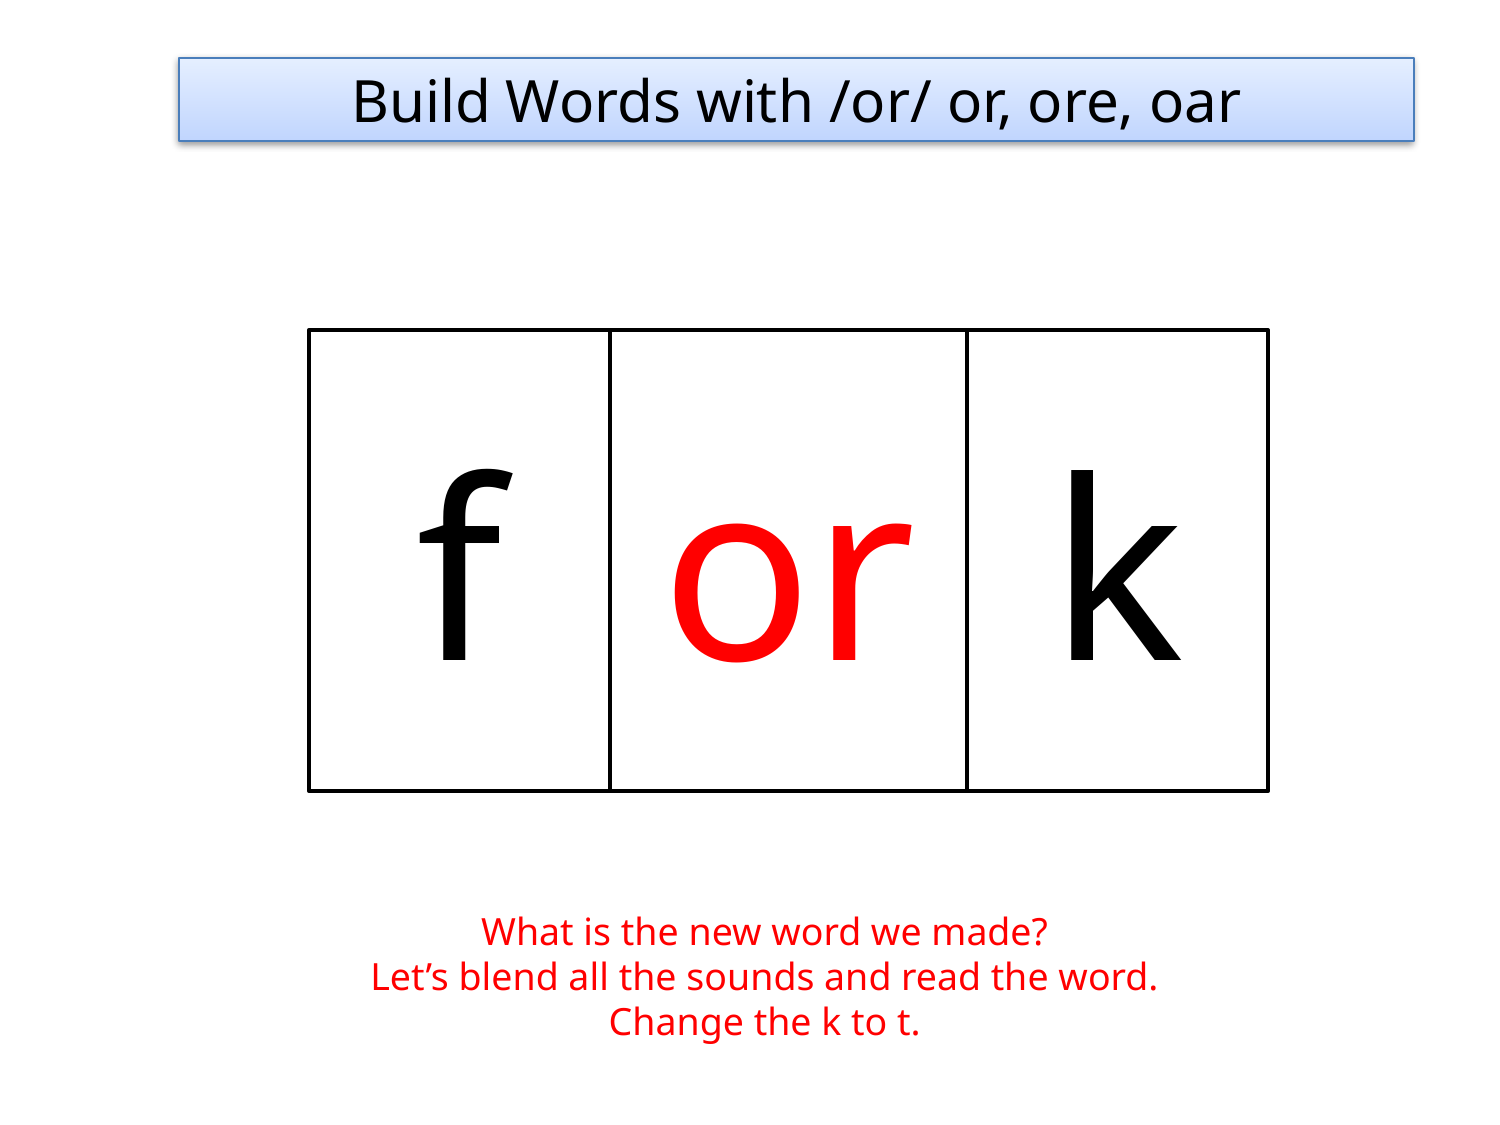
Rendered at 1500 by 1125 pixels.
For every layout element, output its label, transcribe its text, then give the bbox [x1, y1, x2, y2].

text_box What is the new word we made? Let’s blend all the sounds and read the word. Change the k to t. [241, 900, 1288, 1051]
text_box Build Words with /or/ or, ore, oar [178, 57, 1415, 142]
text_box k [965, 328, 1270, 793]
text_box or [612, 328, 965, 793]
text_box f [307, 328, 612, 793]
